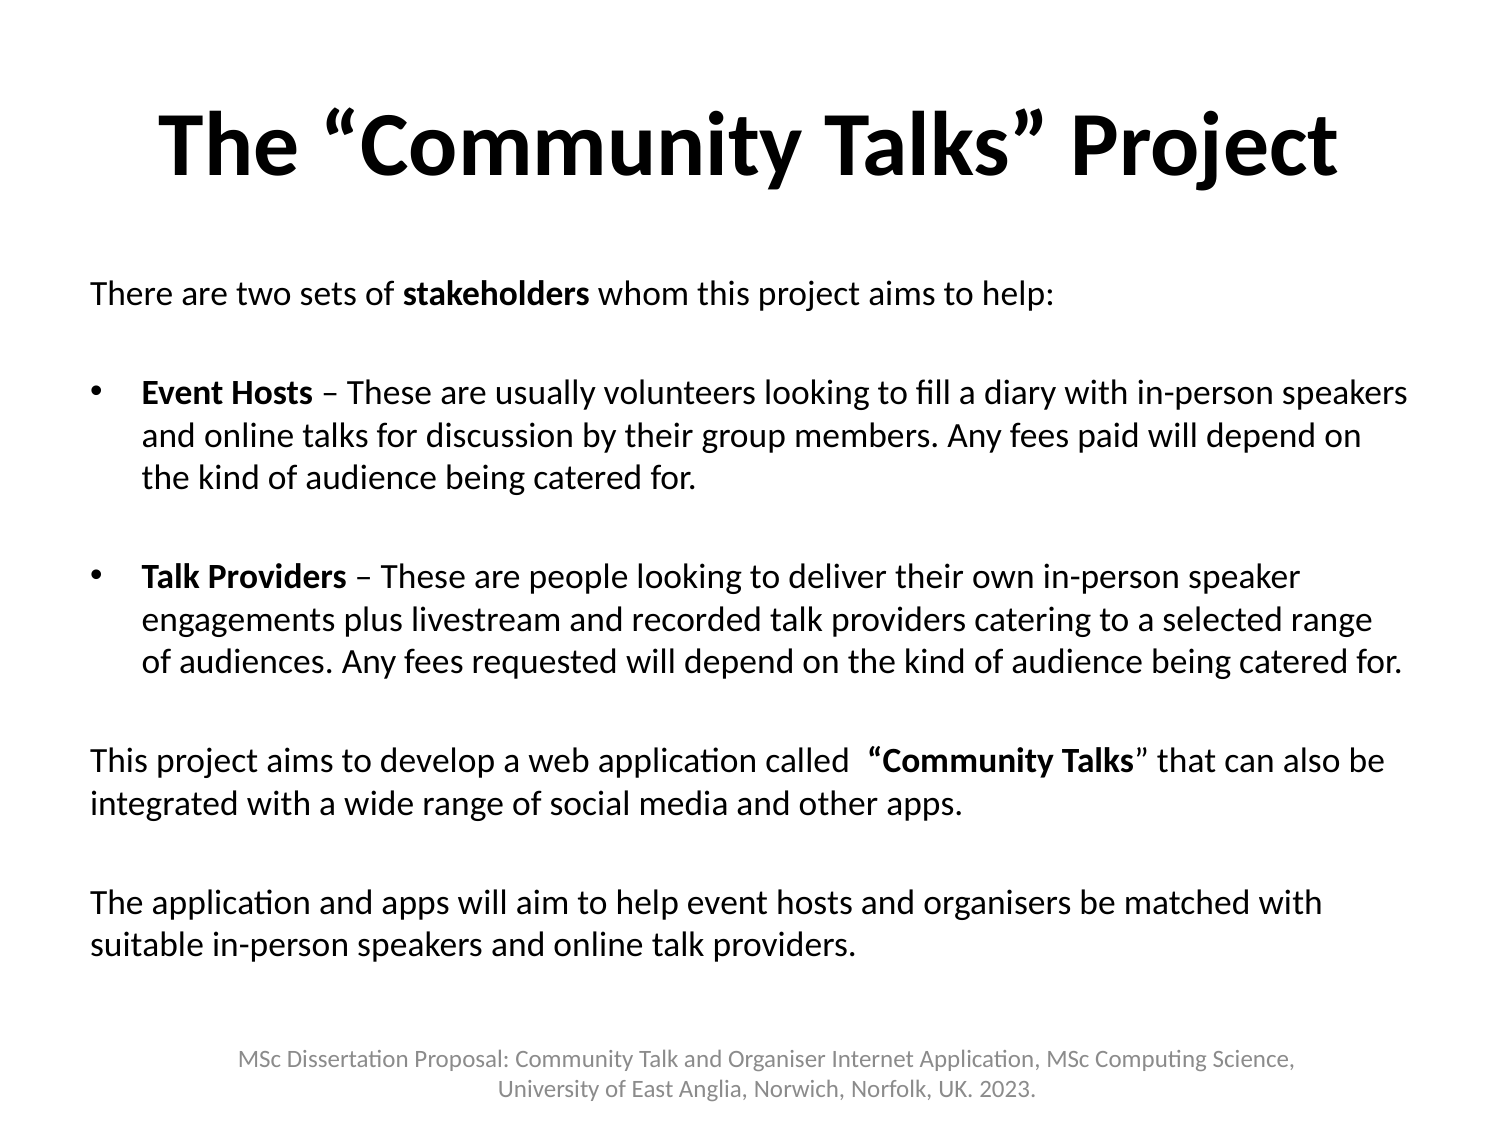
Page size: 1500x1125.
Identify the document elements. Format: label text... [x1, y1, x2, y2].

footer MSc Dissertation Proposal: Community Talk and Organiser Internet Application, MSc Computing Science, University of East Anglia, Norwich, Norfolk, UK. 2023. [171, 1042, 1365, 1103]
title The “Community Talks” Project [75, 45, 1425, 233]
list There are two sets of stakeholders whom this project aims to help: Event Hosts – These are usually volunteers looking to fill a diary with in-person speakers and online talks for discussion by their group members. Any fees paid will depend on the kind of audience being catered for. Talk Providers – These are people looking to deliver their own in-person speaker engagements plus livestream and recorded talk providers catering to a selected range of audiences. Any fees requested will depend on the kind of audience being catered for. This project aims to develop a web application called “Community Talks” that can also be integrated with a wide range of social media and other apps. The application and apps will aim to help event hosts and organisers be matched with suitable in-person speakers and online talk providers. [75, 262, 1425, 1005]
